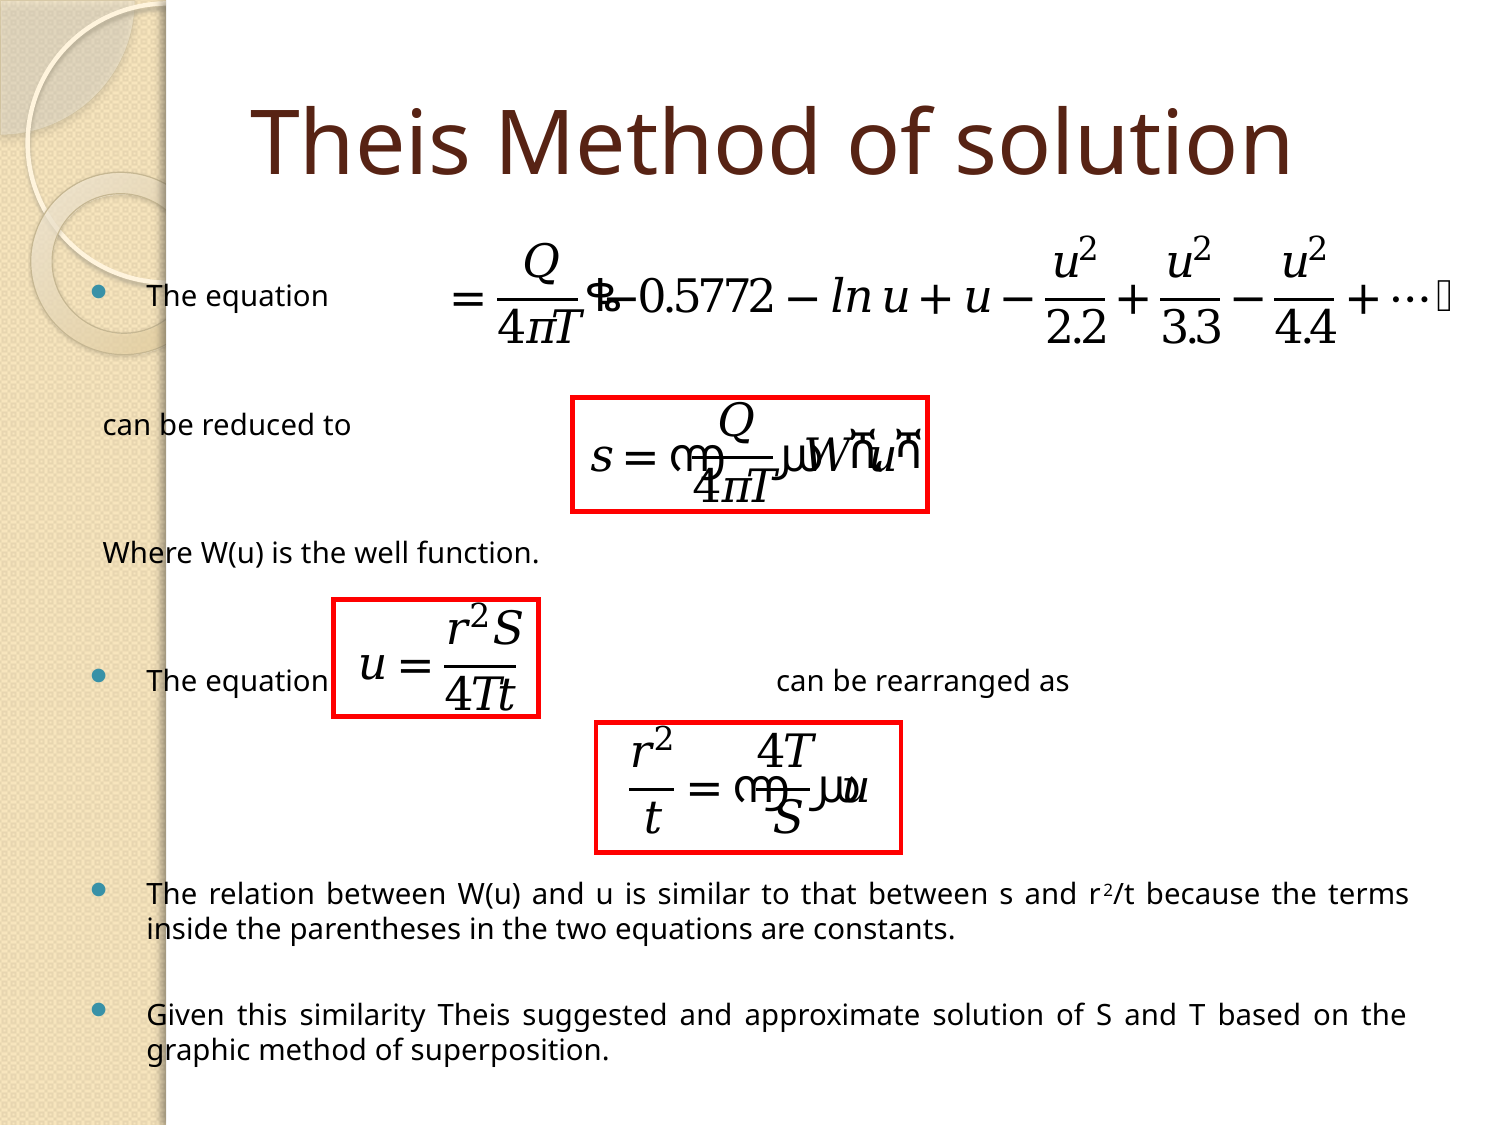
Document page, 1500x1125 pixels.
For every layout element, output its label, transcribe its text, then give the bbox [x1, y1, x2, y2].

picture [574, 399, 926, 510]
title Theis Method of solution [235, 45, 1466, 233]
picture [598, 724, 899, 851]
list The equation can be reduced to Where W(u) is the well function. The equation can be rearranged as The relation between W(u) and u is similar to that between s and r2/t because the terms inside the parentheses in the two equations are constants. Given this similarity Theis suggested and approximate solution of S and T based on the graphic method of superposition. [75, 270, 1425, 1088]
picture [335, 601, 537, 715]
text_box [399, 234, 1488, 360]
